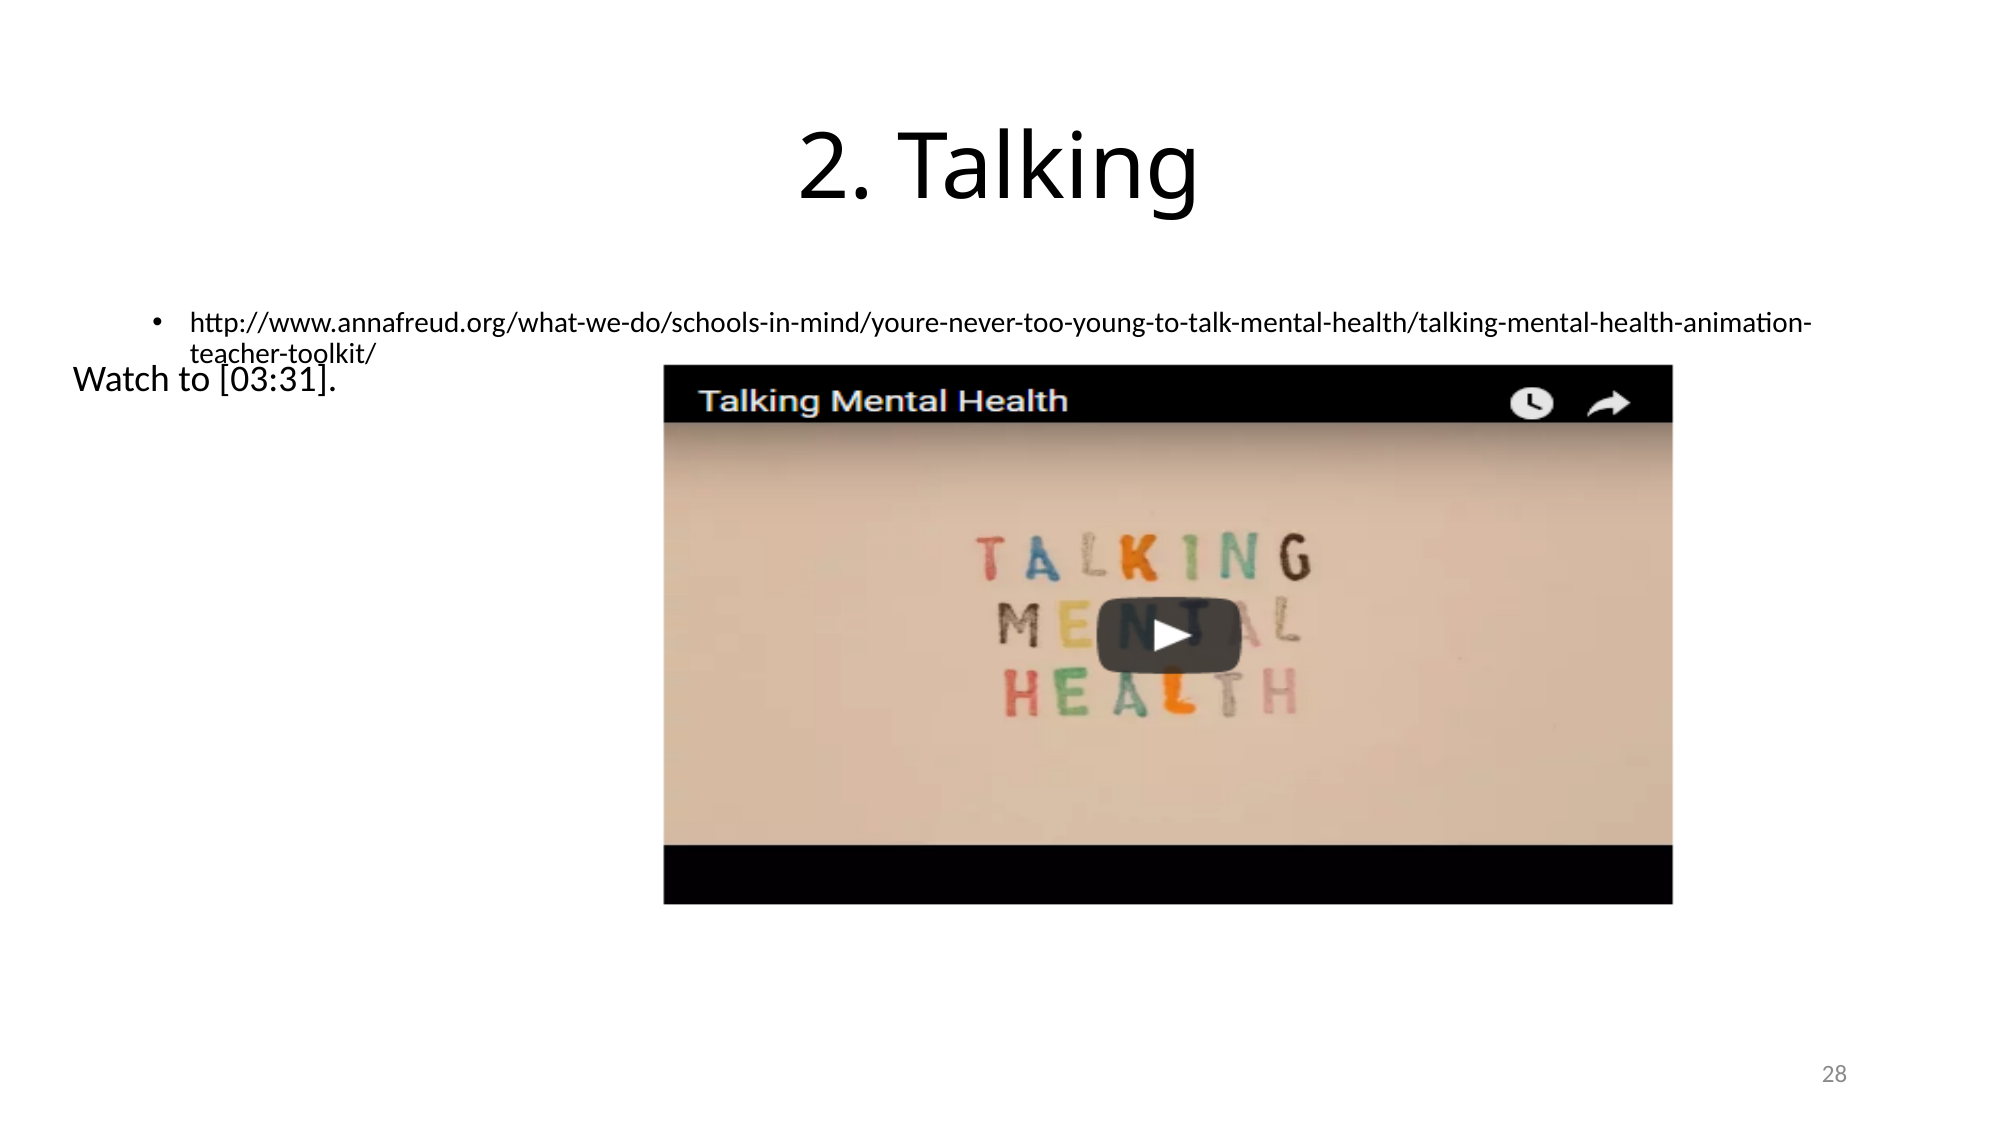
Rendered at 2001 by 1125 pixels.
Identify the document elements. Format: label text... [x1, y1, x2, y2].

title 2. Talking [137, 59, 1863, 278]
picture [643, 346, 1701, 919]
text_box Watch to [03:31]. [58, 346, 388, 407]
list http://www.annafreud.org/what-we-do/schools-in-mind/youre-never-too-young-to-talk-mental-health/talking-mental-health-animation-teacher-toolkit/ [137, 299, 1863, 1014]
slide_number 28 [1412, 1042, 1863, 1103]
